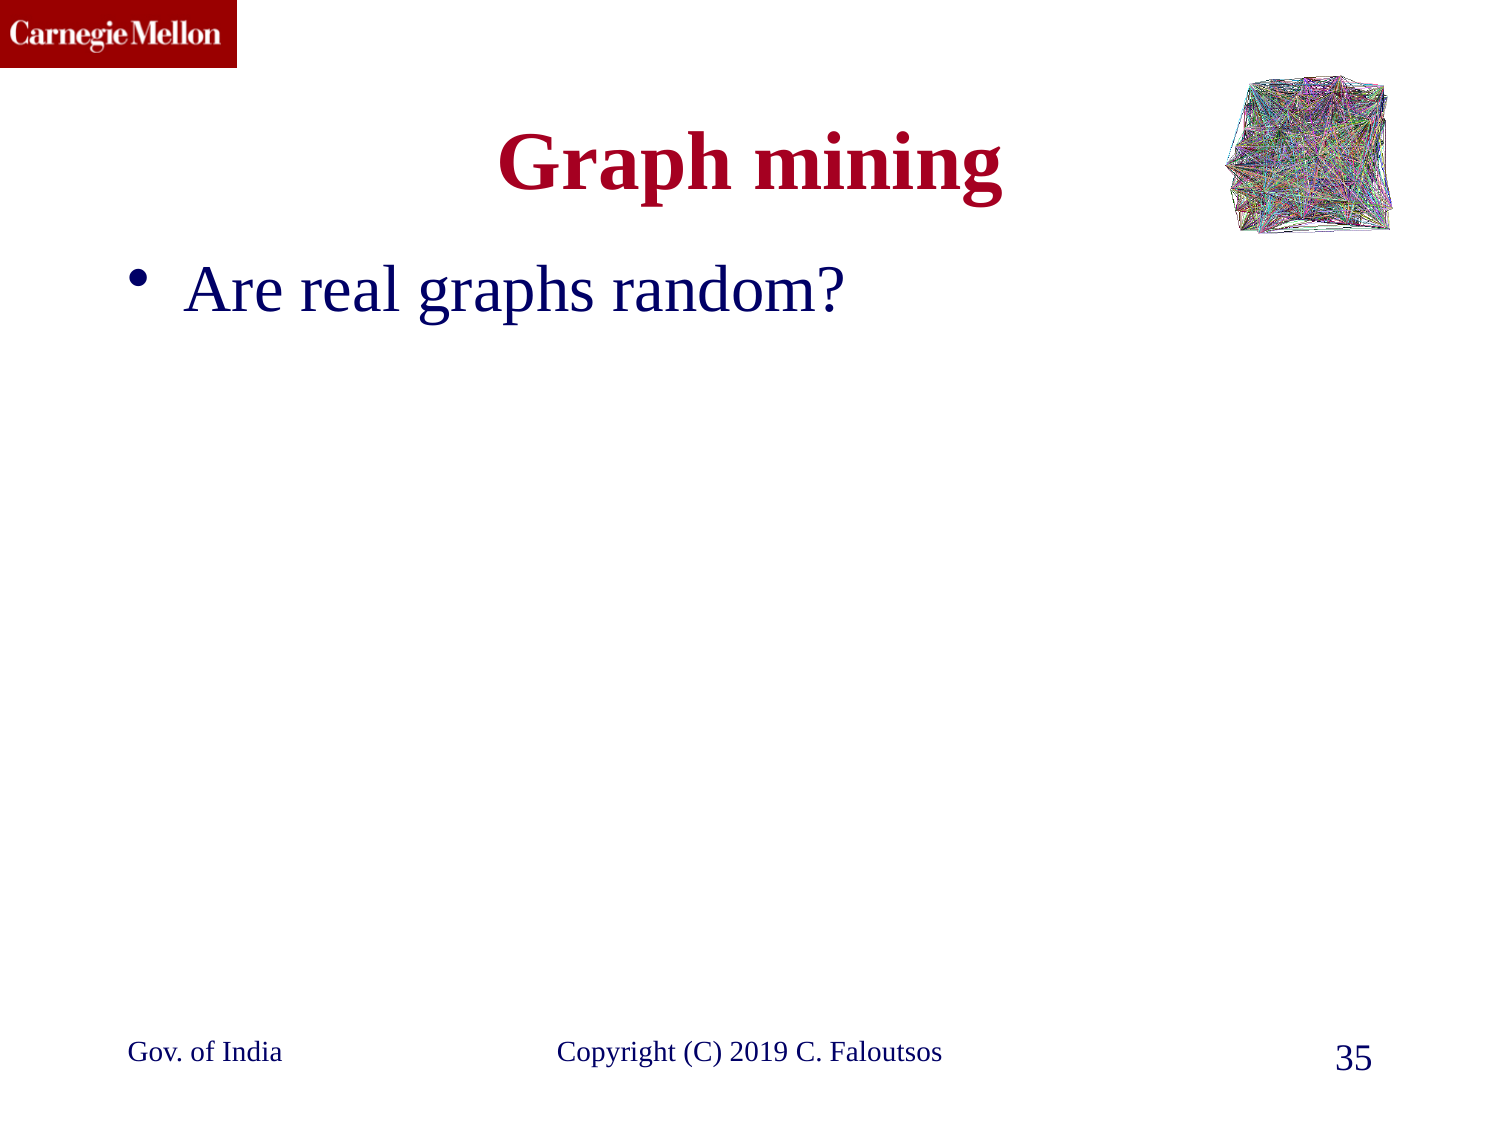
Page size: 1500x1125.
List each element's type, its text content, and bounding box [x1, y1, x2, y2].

list Are real graphs random? [112, 237, 1388, 1001]
slide_number 35 [1074, 1024, 1388, 1101]
slide_number Gov. of India [112, 1024, 426, 1101]
footer Copyright (C) 2019 C. Faloutsos [512, 1024, 988, 1101]
title Graph mining [112, 99, 1209, 213]
picture [1214, 49, 1408, 263]
picture [0, 0, 237, 68]
